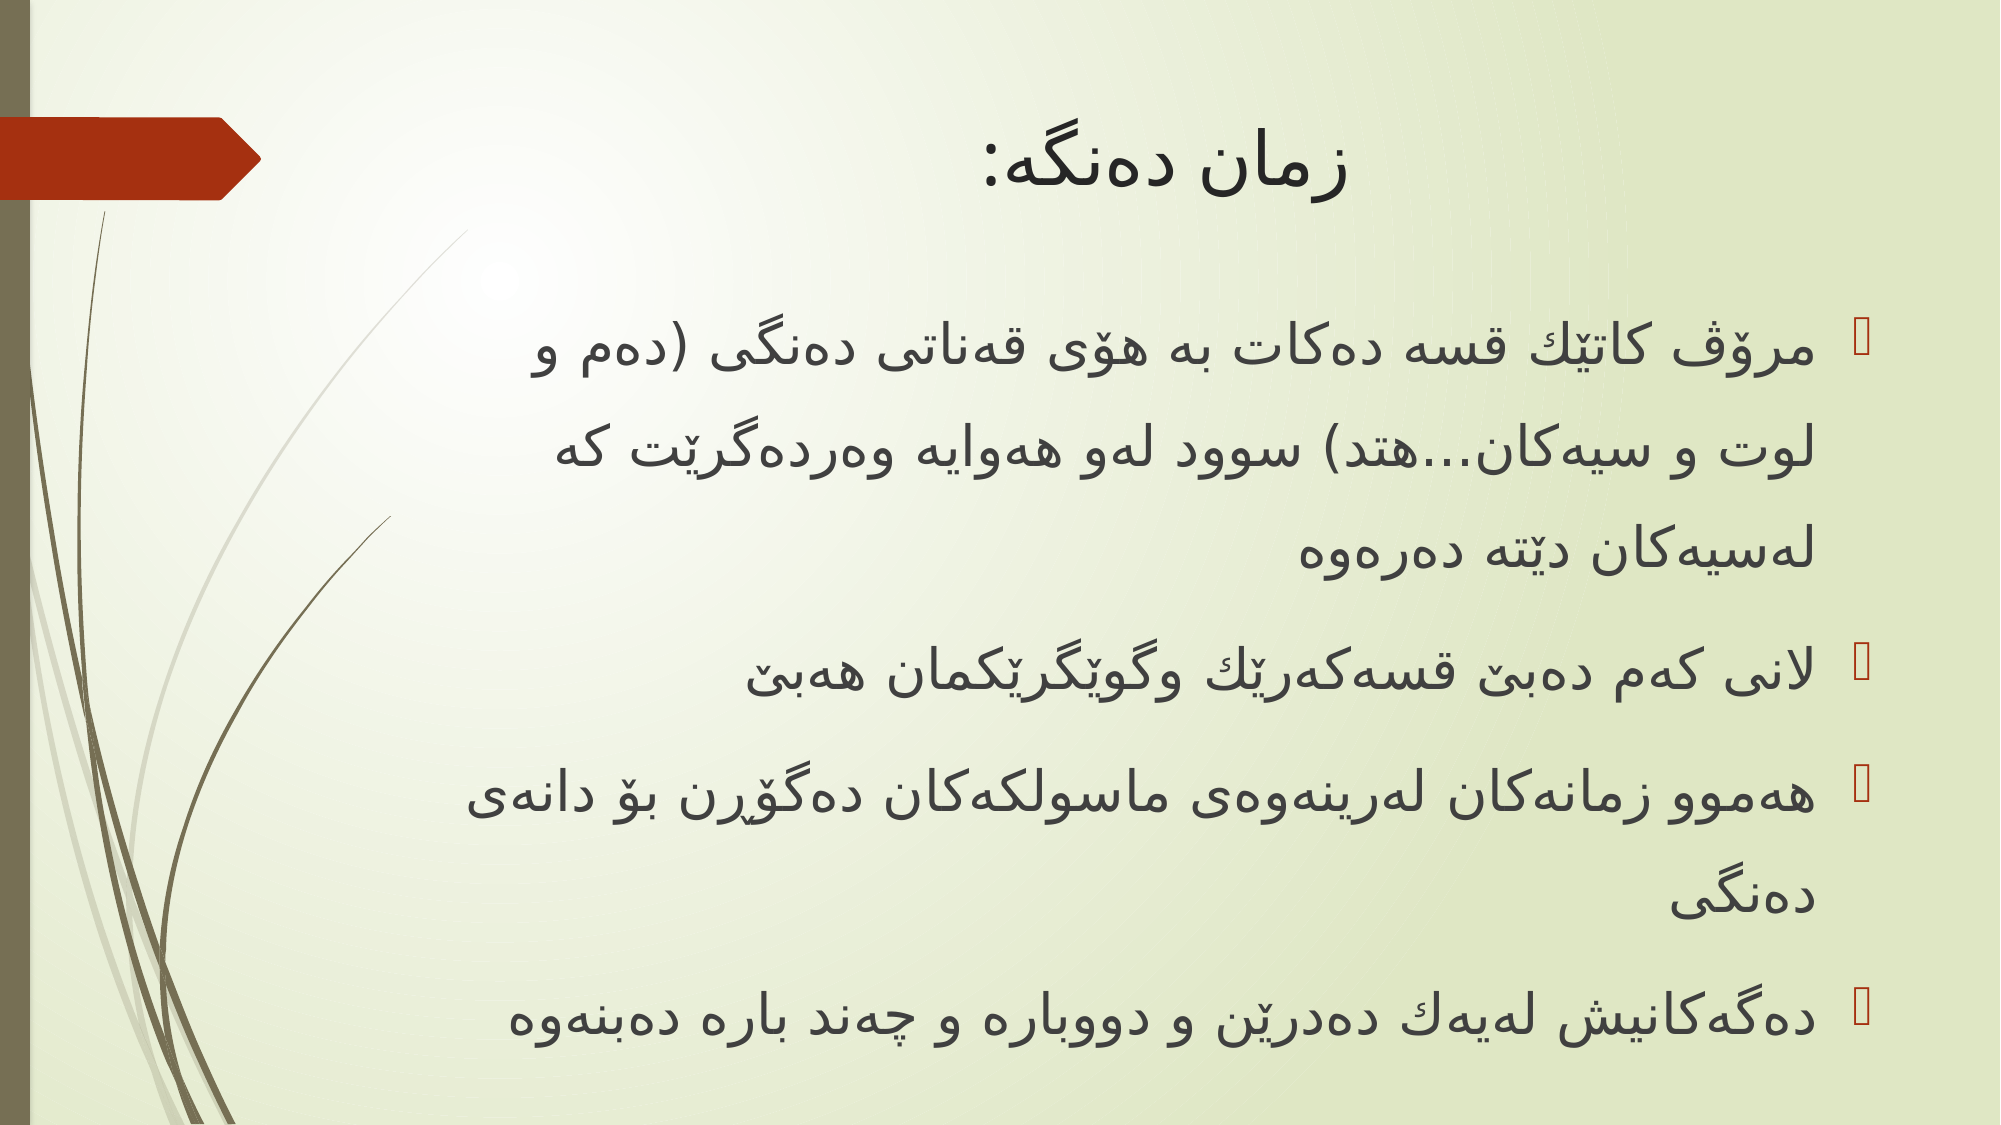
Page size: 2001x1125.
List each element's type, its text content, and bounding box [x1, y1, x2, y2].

title زمان دەنگە: [425, 102, 1888, 266]
list مرۆڤ كاتێك قسە دەكات بە هۆی قەناتی دەنگی (دەم و لوت و سیەكان...هتد) سوود لەو هەوایە وەردەگرێت كە لەسیەكان دێتە دەرەوە لانی كه‌م ده‌بێ قسه‌كه‌رێك وگوێگرێكمان هه‌بێ هەموو زمانەكان لەرینەوەی ماسولكەكان دەگۆڕن بۆ دانەی دەنگی دەگه‌كانیش لەیەك دەدرێن و دووبارە و چەند بارە دەبنەوە [424, 266, 1888, 1055]
